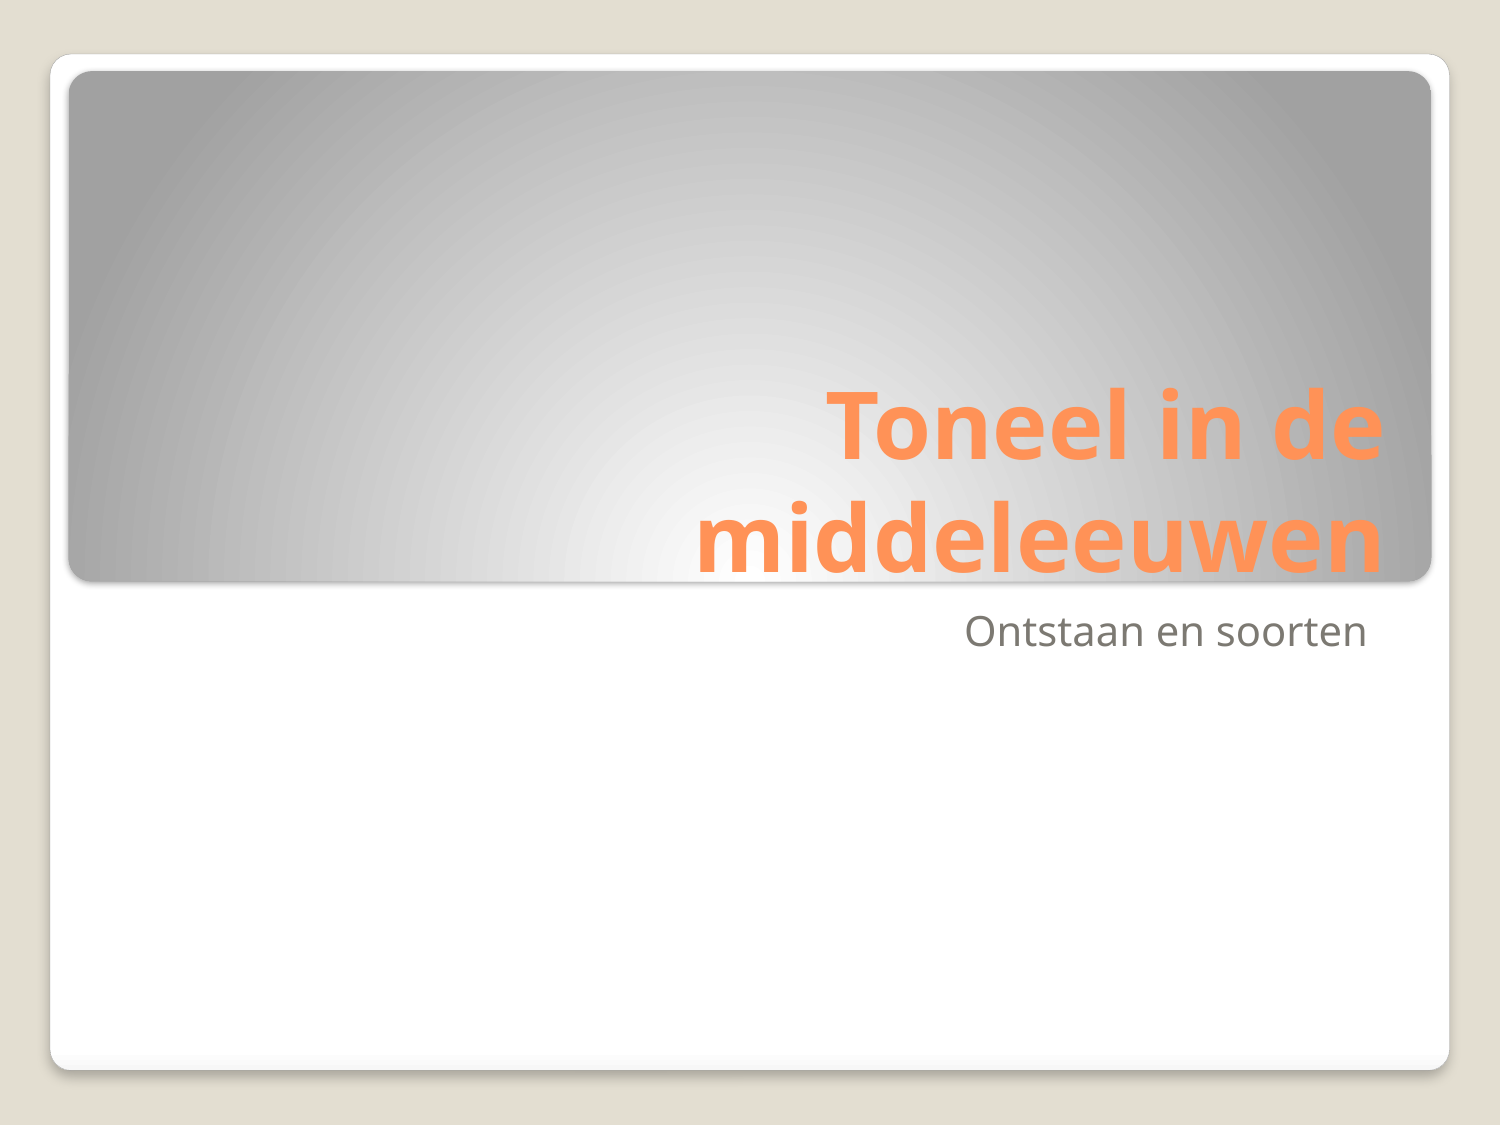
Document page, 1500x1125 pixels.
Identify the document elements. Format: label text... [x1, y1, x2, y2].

subtitle Ontstaan en soorten [118, 604, 1394, 755]
title Toneel in de middeleeuwen [118, 298, 1394, 599]
